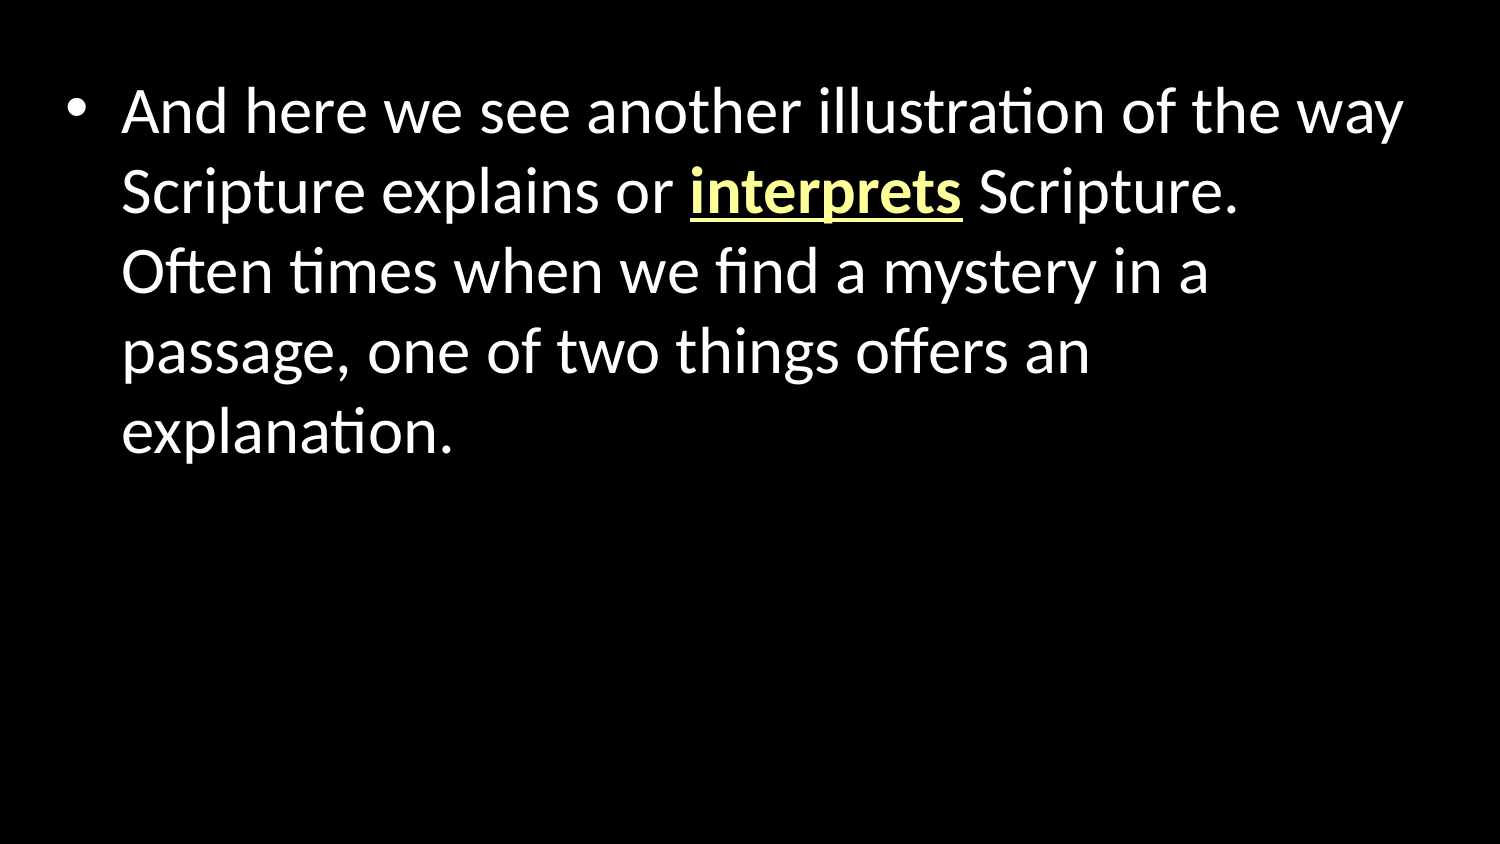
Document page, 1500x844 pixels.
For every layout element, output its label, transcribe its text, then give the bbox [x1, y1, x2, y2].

list And here we see another illustration of the way Scripture explains or interprets Scripture. Often times when we find a mystery in a passage, one of two things offers an explanation. [50, 59, 1438, 810]
